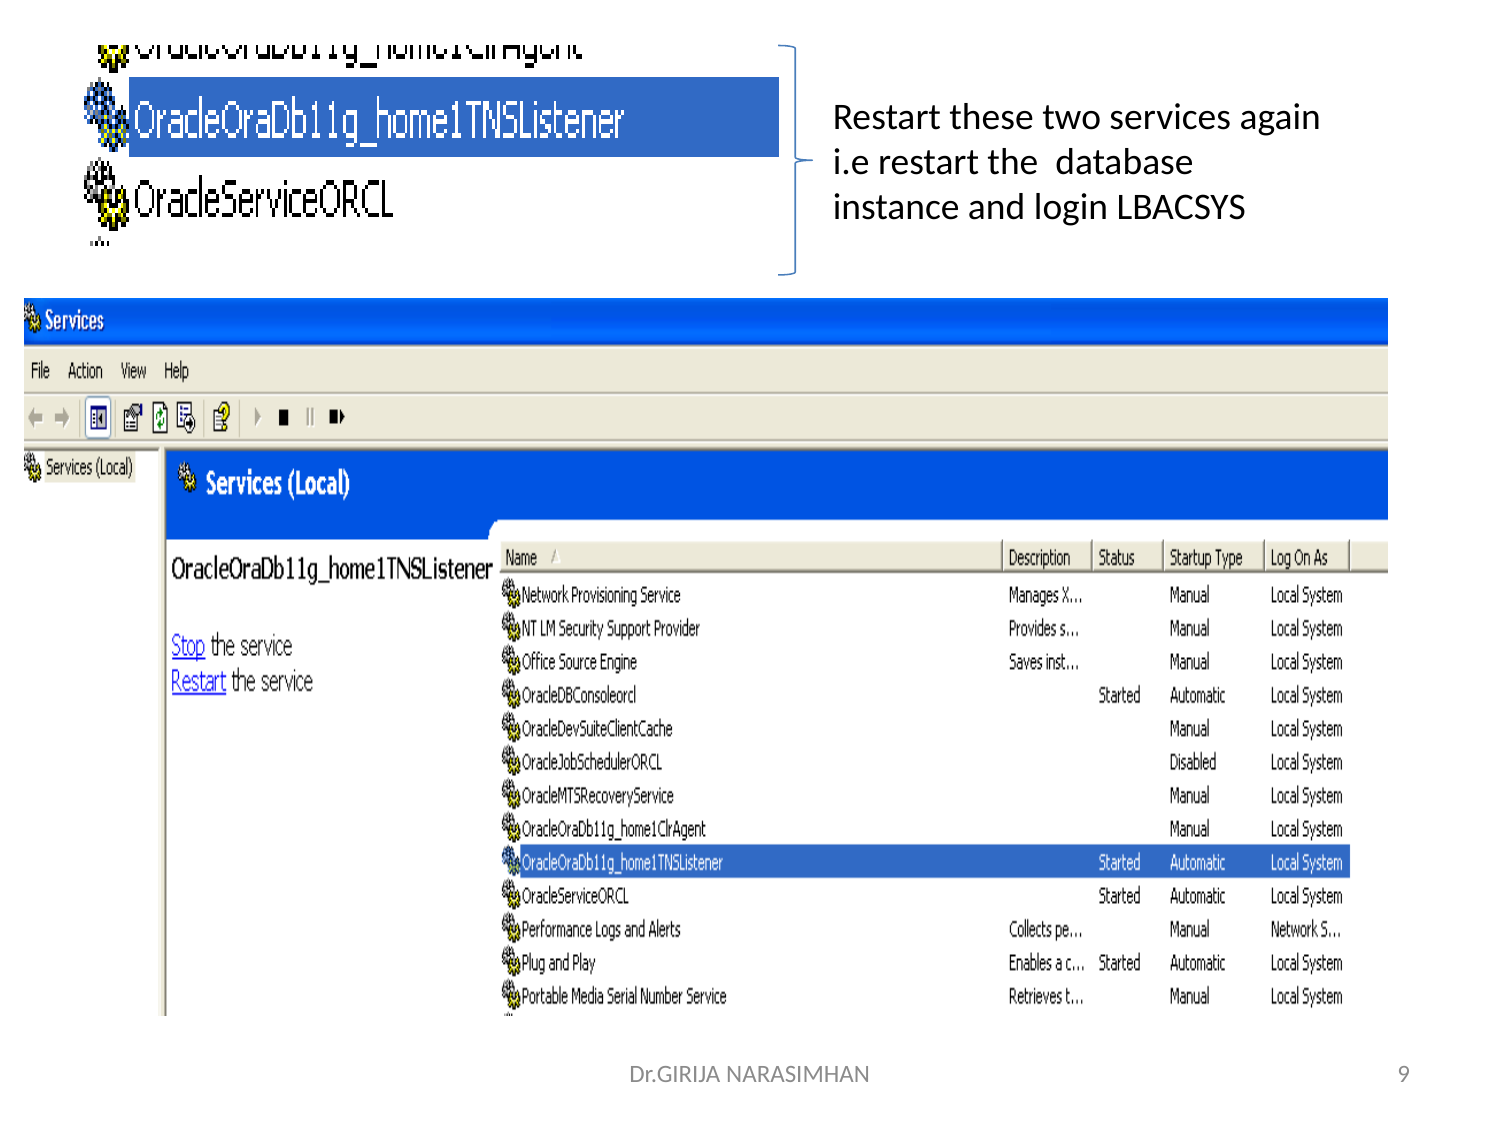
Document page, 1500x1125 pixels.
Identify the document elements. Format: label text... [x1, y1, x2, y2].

picture [0, 45, 779, 246]
picture [24, 298, 1388, 1017]
text_box [778, 44, 814, 276]
text_box Restart these two services again i.e restart the database instance and login LBACSYS [818, 84, 1344, 235]
slide_number 9 [1074, 1042, 1425, 1103]
footer Dr.GIRIJA NARASIMHAN [512, 1042, 988, 1103]
